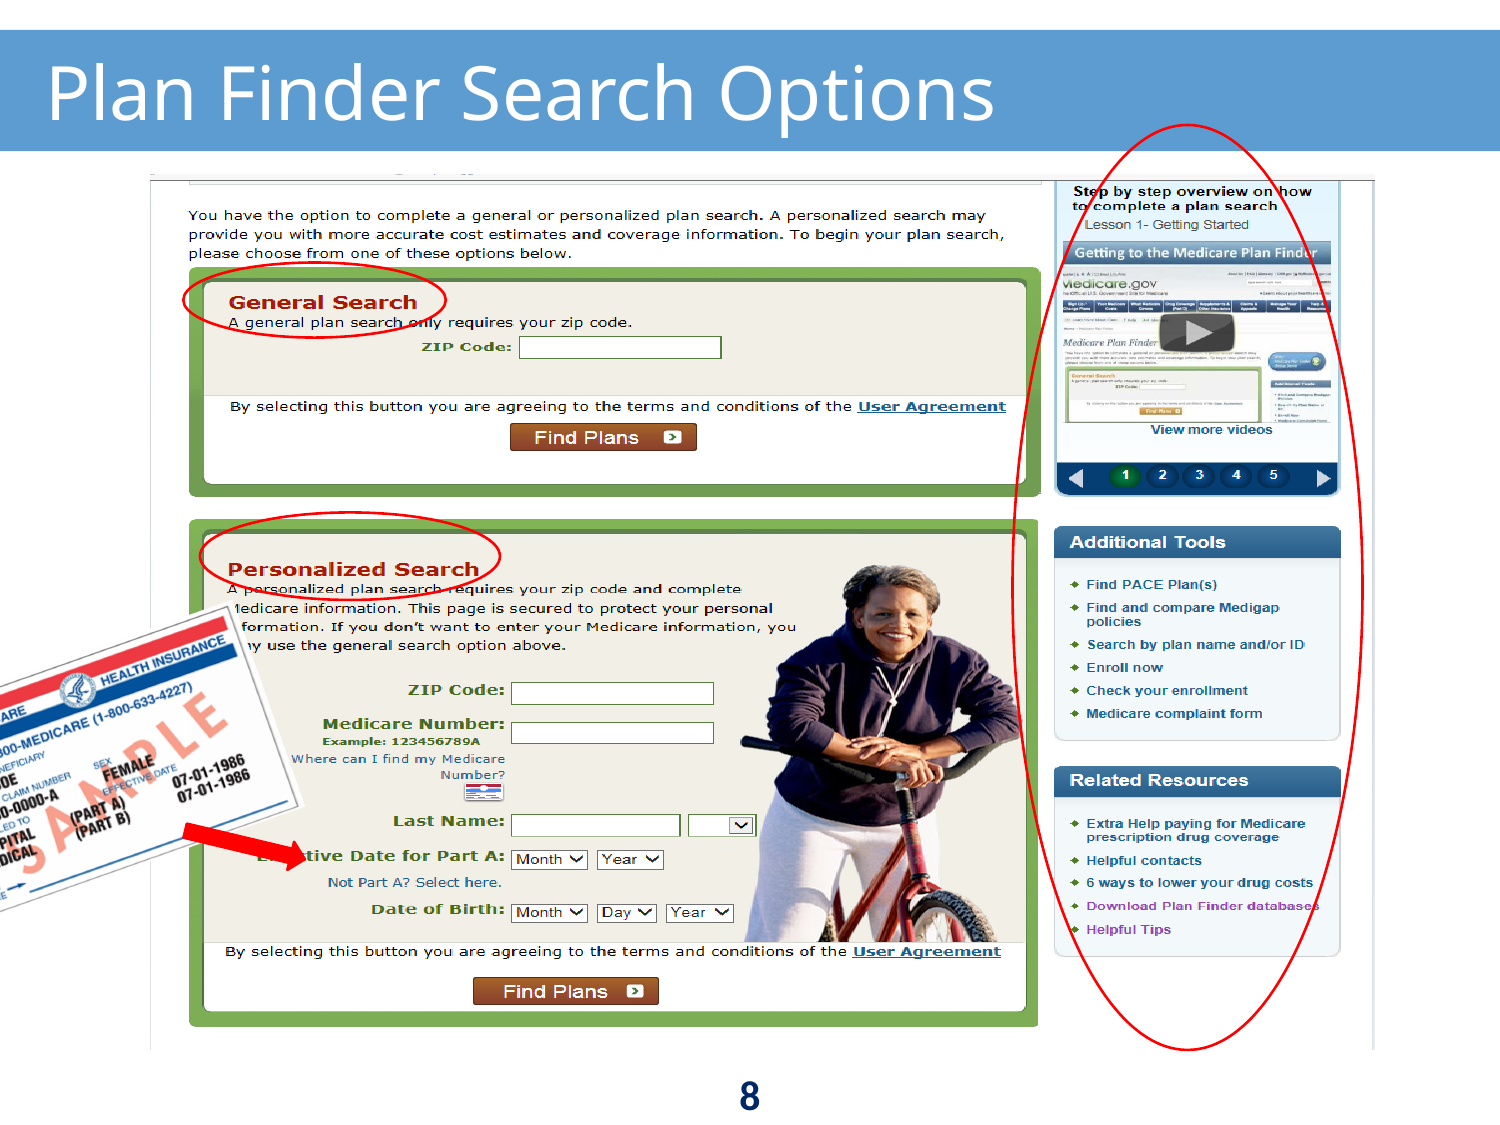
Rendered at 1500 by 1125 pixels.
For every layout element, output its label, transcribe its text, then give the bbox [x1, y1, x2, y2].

title Plan Finder Search Options [0, 29, 1500, 152]
text_box [1109, 123, 1267, 172]
picture [0, 630, 279, 913]
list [149, 174, 1376, 1051]
